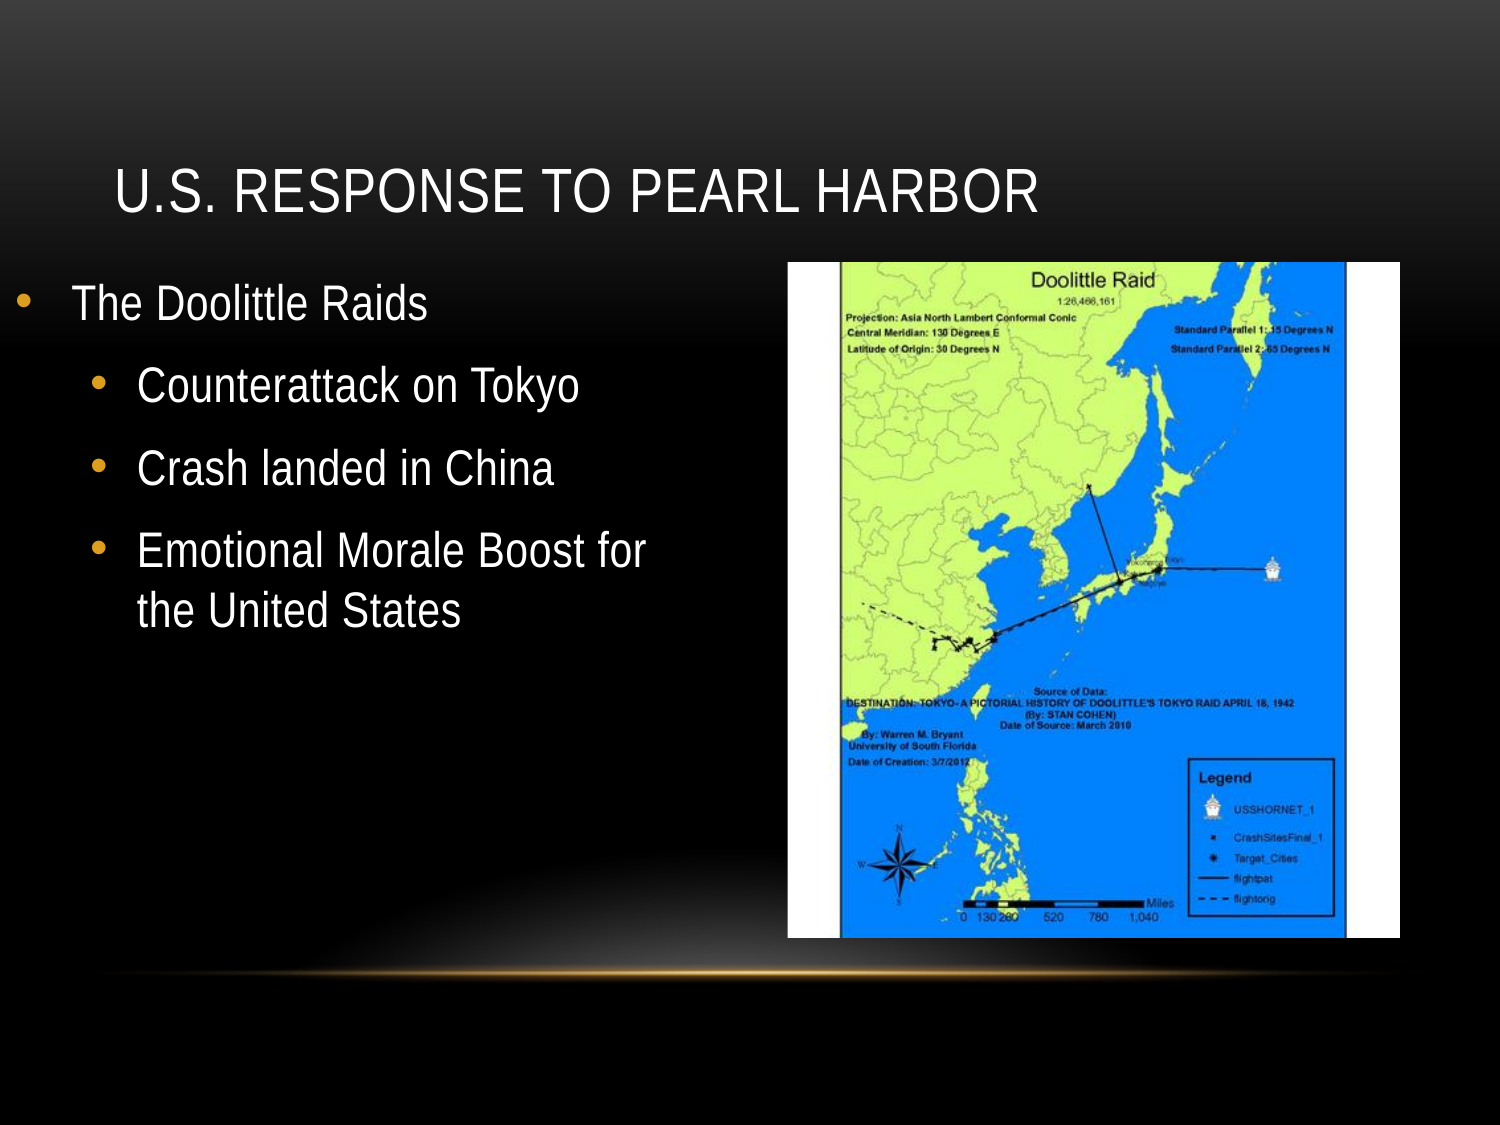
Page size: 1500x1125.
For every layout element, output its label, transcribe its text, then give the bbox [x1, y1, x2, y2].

picture [0, 0, 1500, 1125]
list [787, 262, 1401, 938]
title U.S. Response to pearl harbor [99, 45, 1400, 233]
list The Doolittle Raids Counterattack on Tokyo Crash landed in China Emotional Morale Boost for the United States [0, 262, 713, 938]
